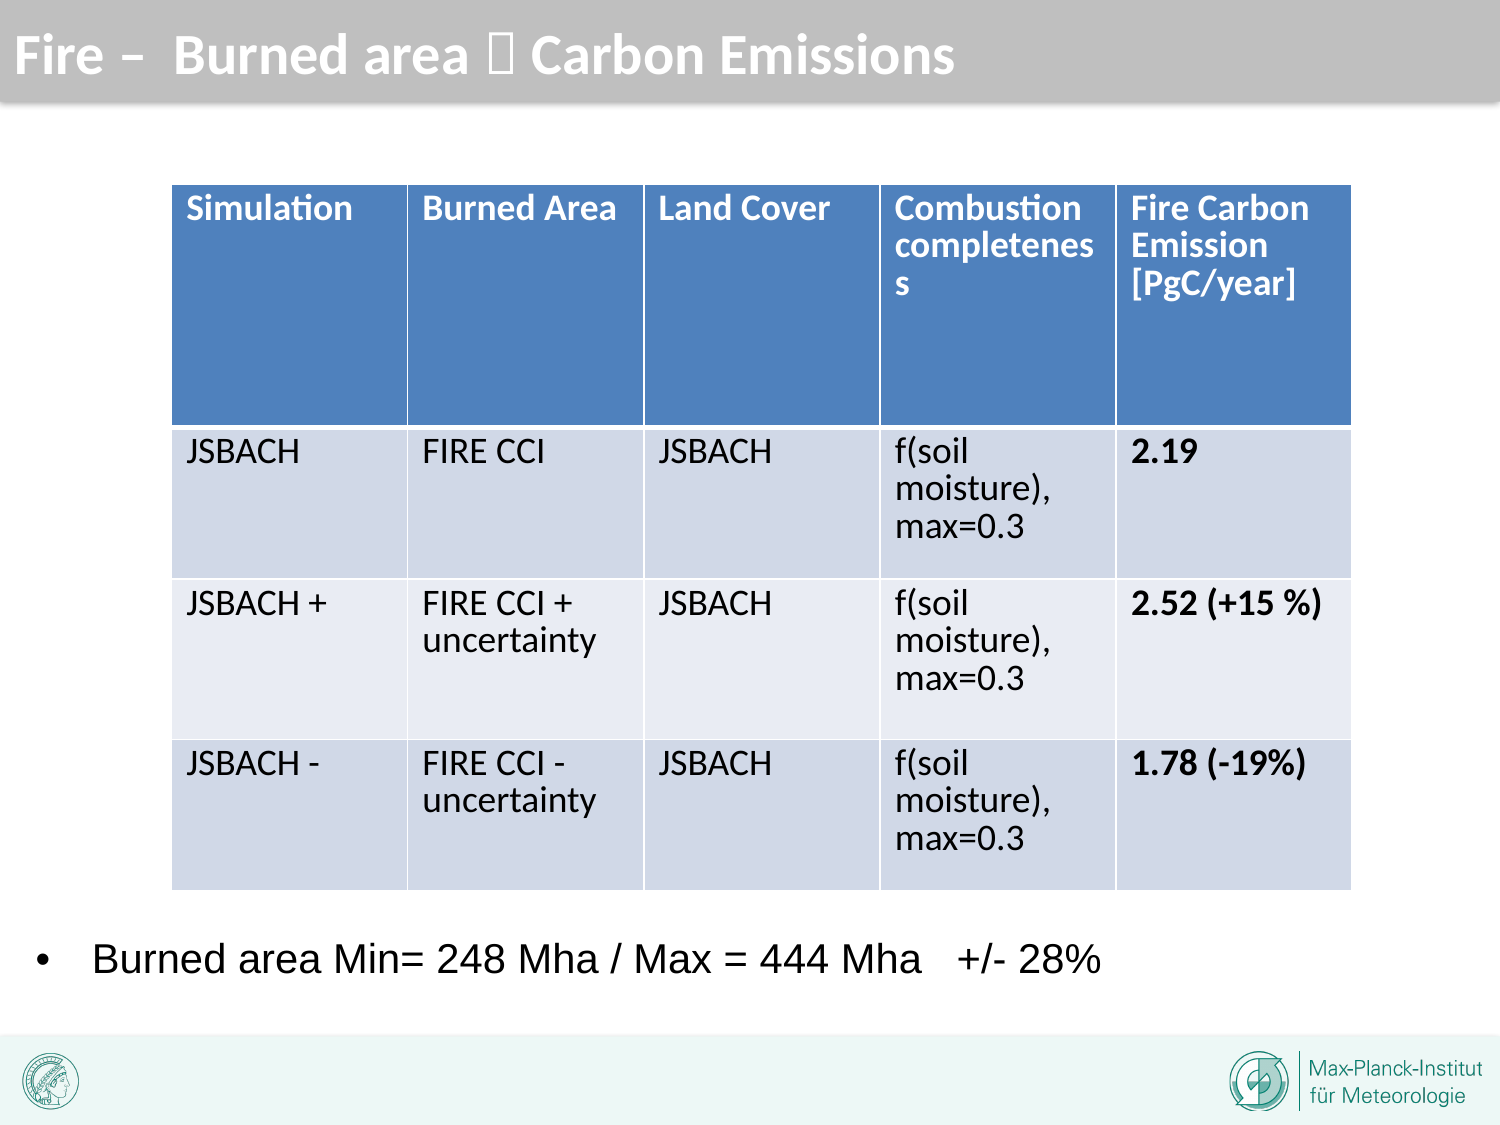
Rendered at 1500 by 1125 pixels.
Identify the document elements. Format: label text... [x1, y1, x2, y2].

table_cell FIRE CCI [408, 430, 643, 578]
table_cell f(soil moisture), max=0.3 [881, 580, 1115, 739]
table_header Fire Carbon Emission [PgC/year] [1117, 185, 1351, 425]
table_cell JSBACH [645, 430, 879, 578]
table_cell f(soil moisture), max=0.3 [881, 740, 1115, 890]
table_cell f(soil moisture), max=0.3 [881, 430, 1115, 578]
table_cell 2.52 (+15 %) [1117, 580, 1351, 739]
text_box Burned area Min= 248 Mha / Max = 444 Mha +/- 28% [20, 928, 171, 1079]
table_cell JSBACH [645, 580, 879, 739]
table_header Simulation [172, 185, 407, 425]
table_cell 1.78 (-19%) [1117, 740, 1351, 890]
table_header Burned Area [408, 185, 643, 425]
table_cell FIRE CCI + uncertainty [408, 580, 643, 739]
text_box Fire – Burned area  Carbon Emissions [0, 0, 1500, 102]
table_cell JSBACH + [172, 580, 407, 739]
table_cell 2.19 [1117, 430, 1351, 578]
table_header Land Cover [645, 185, 879, 425]
table_cell JSBACH [645, 740, 879, 890]
table_cell JSBACH - [172, 740, 407, 890]
table_cell FIRE CCI - uncertainty [408, 740, 643, 890]
table_cell JSBACH [172, 430, 407, 578]
table_header Combustion completeness [881, 185, 1115, 425]
